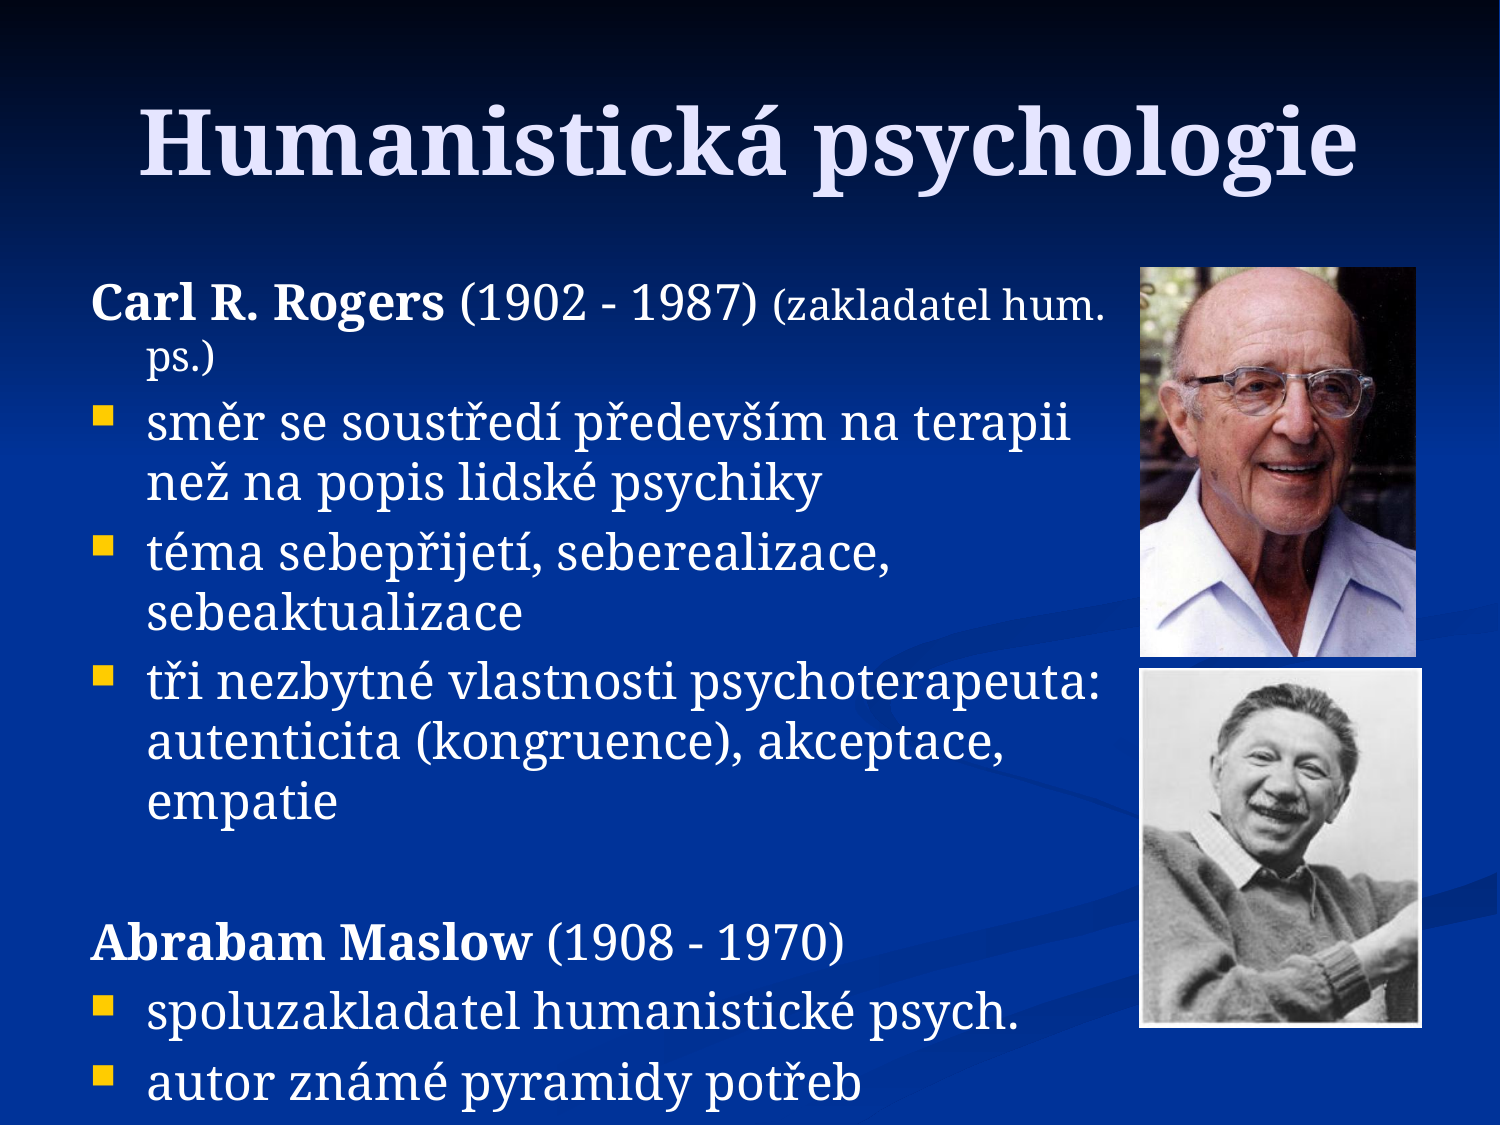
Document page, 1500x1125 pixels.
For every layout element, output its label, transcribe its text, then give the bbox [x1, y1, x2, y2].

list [1140, 266, 1416, 658]
title Humanistická psychologie [74, 44, 1426, 233]
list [1139, 668, 1423, 1028]
list Carl R. Rogers (1902 - 1987) (zakladatel hum. ps.) směr se soustředí především na terapii než na popis lidské psychiky téma sebepřijetí, seberealizace, sebeaktualizace tři nezbytné vlastnosti psychoterapeuta: autenticita (kongruence), akceptace, empatie Abrabam Maslow (1908 - 1970) spoluzakladatel humanistické psych. autor známé pyramidy potřeb [74, 262, 1152, 1006]
